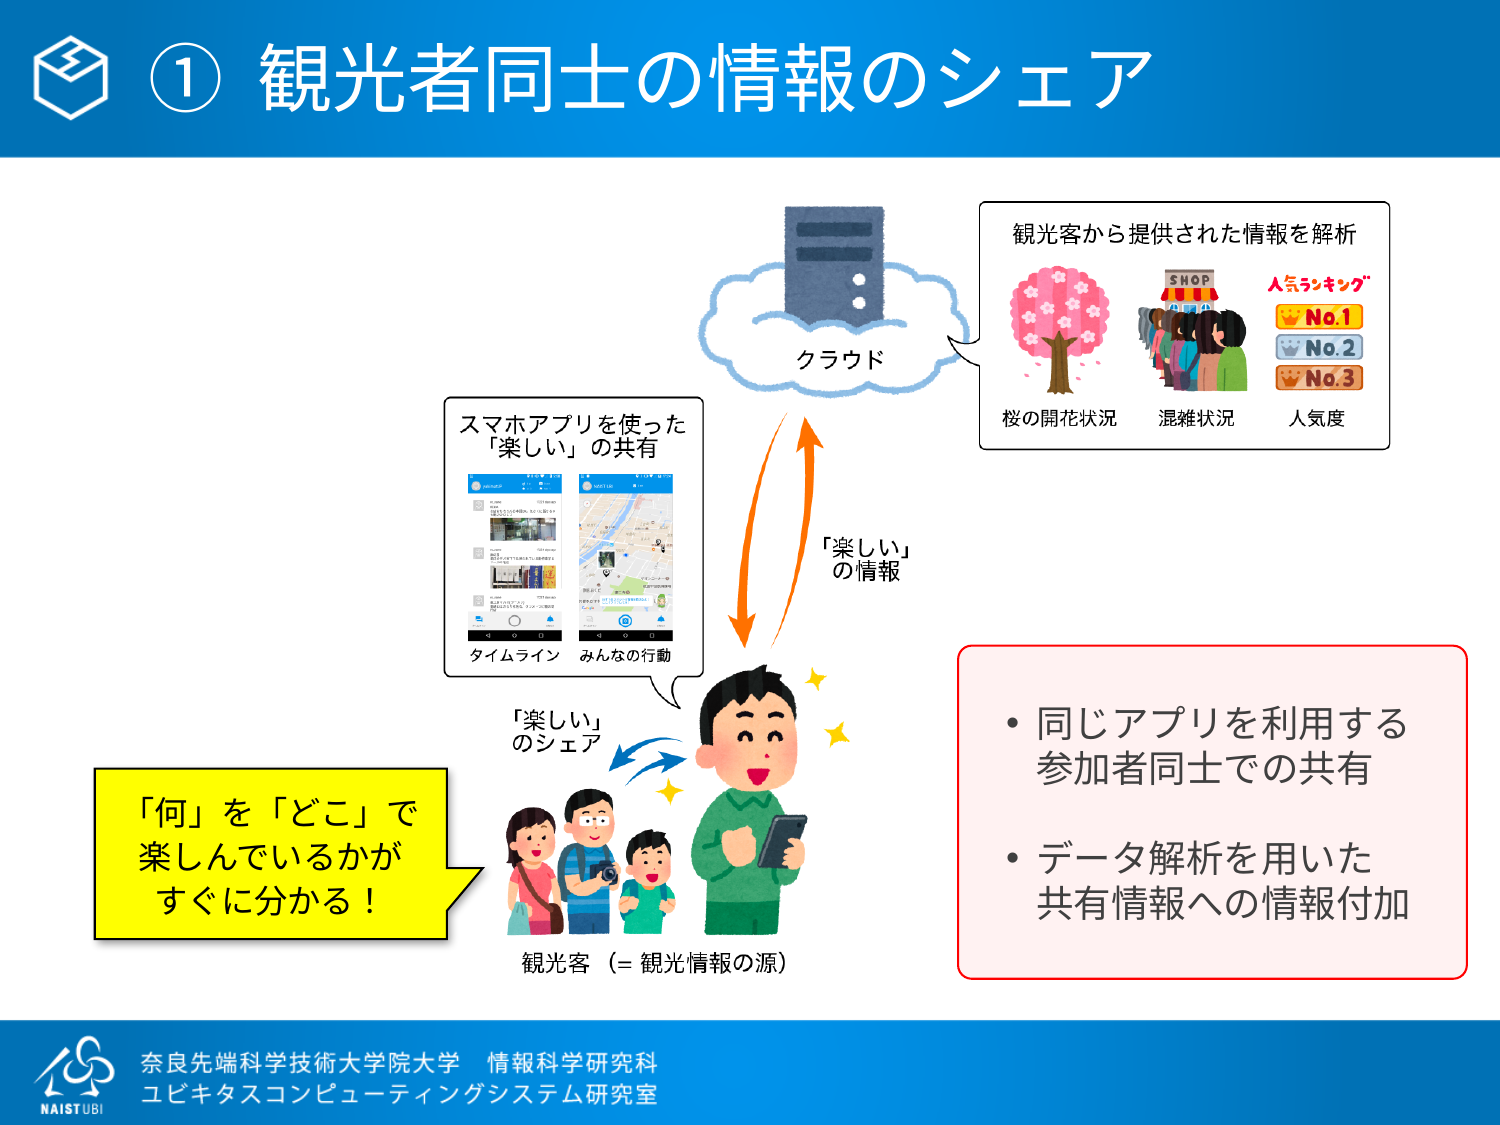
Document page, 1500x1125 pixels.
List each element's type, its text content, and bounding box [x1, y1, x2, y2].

text_box 同じアプリを利用する 参加者同士での共有 データ解析を用いた 共有情報への情報付加 [1399, 644, 1468, 980]
text_box 「何」を「どこ」で 楽しんでいるかが すぐに分かる！ [93, 767, 99, 941]
picture [0, 0, 1500, 1125]
title ① 観光者同士の情報のシェア [133, 24, 1500, 140]
